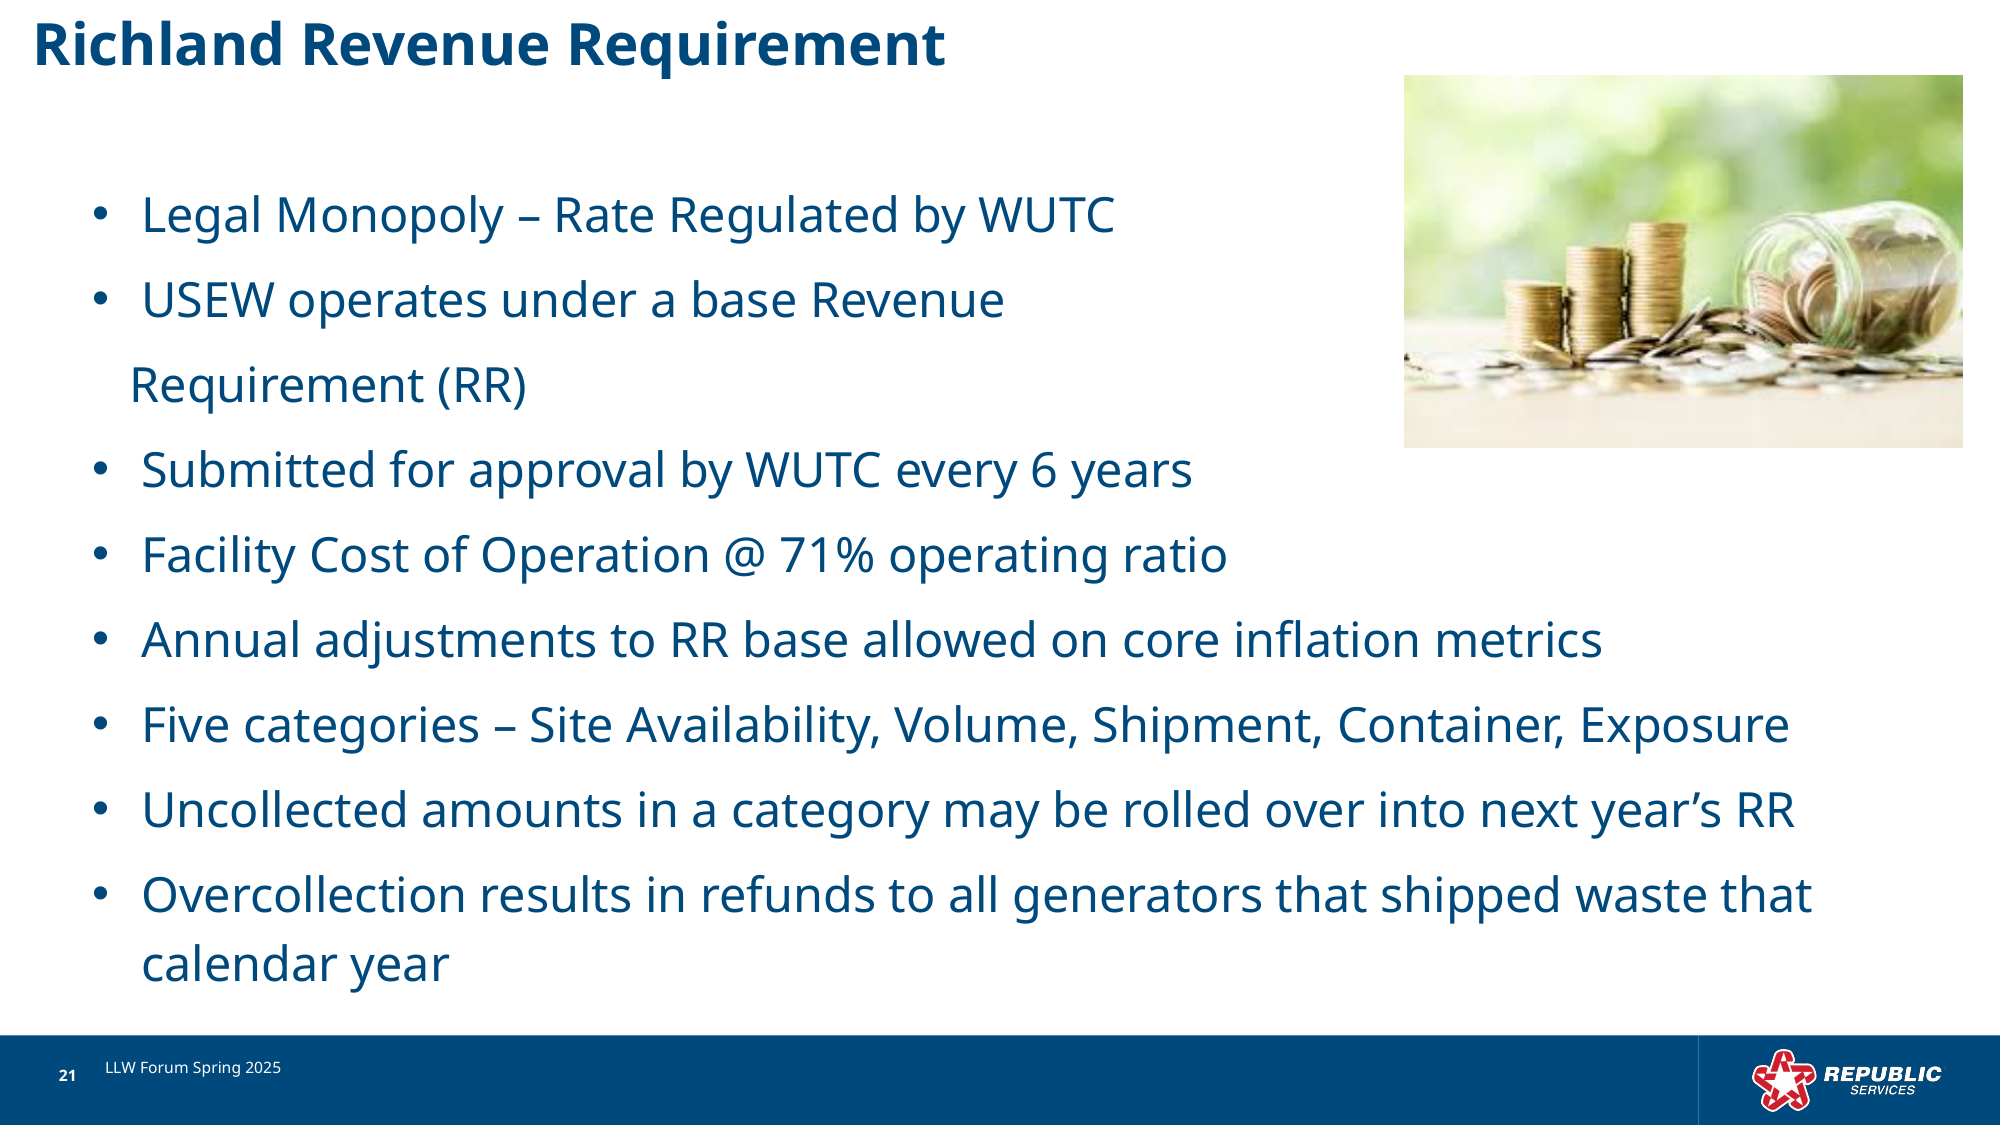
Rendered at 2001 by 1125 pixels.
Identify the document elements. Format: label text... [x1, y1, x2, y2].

list Legal Monopoly – Rate Regulated by WUTC USEW operates under a base Revenue Requirement (RR) Submitted for approval by WUTC every 6 years Facility Cost of Operation @ 71% operating ratio Annual adjustments to RR base allowed on core inflation metrics Five categories – Site Availability, Volume, Shipment, Container, Exposure Uncollected amounts in a category may be rolled over into next year’s RR Overcollection results in refunds to all generators that shipped waste that calendar year [77, 164, 1855, 1009]
footer LLW Forum Spring 2025 [0, 1035, 1699, 1125]
picture [1752, 1049, 1947, 1112]
picture [1404, 75, 1963, 448]
title Richland Revenue Requirement [17, 0, 1509, 188]
slide_number 21 [17, 1046, 78, 1106]
